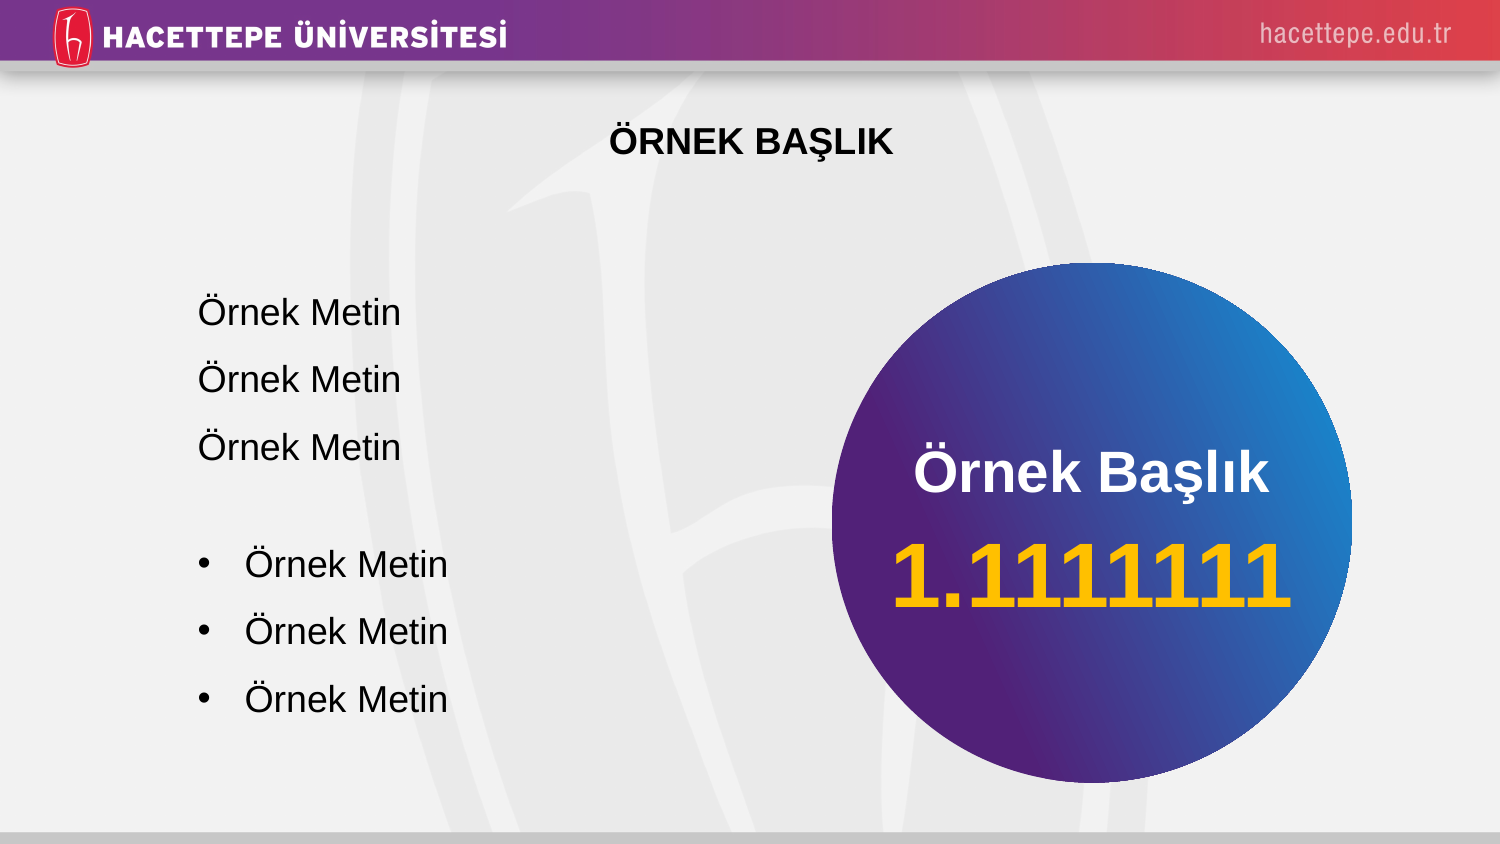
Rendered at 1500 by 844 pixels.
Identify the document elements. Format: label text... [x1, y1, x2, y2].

text_box [853, 263, 1331, 420]
text_box Örnek Başlık 1.1111111 [822, 420, 1362, 633]
text_box ÖRNEK BAŞLIK [29, 86, 1474, 169]
text_box [856, 633, 1328, 783]
text_box Örnek Metin Örnek Metin Örnek Metin [183, 510, 736, 728]
picture [0, 0, 1500, 844]
text_box Örnek Metin Örnek Metin Örnek Metin [183, 258, 736, 476]
